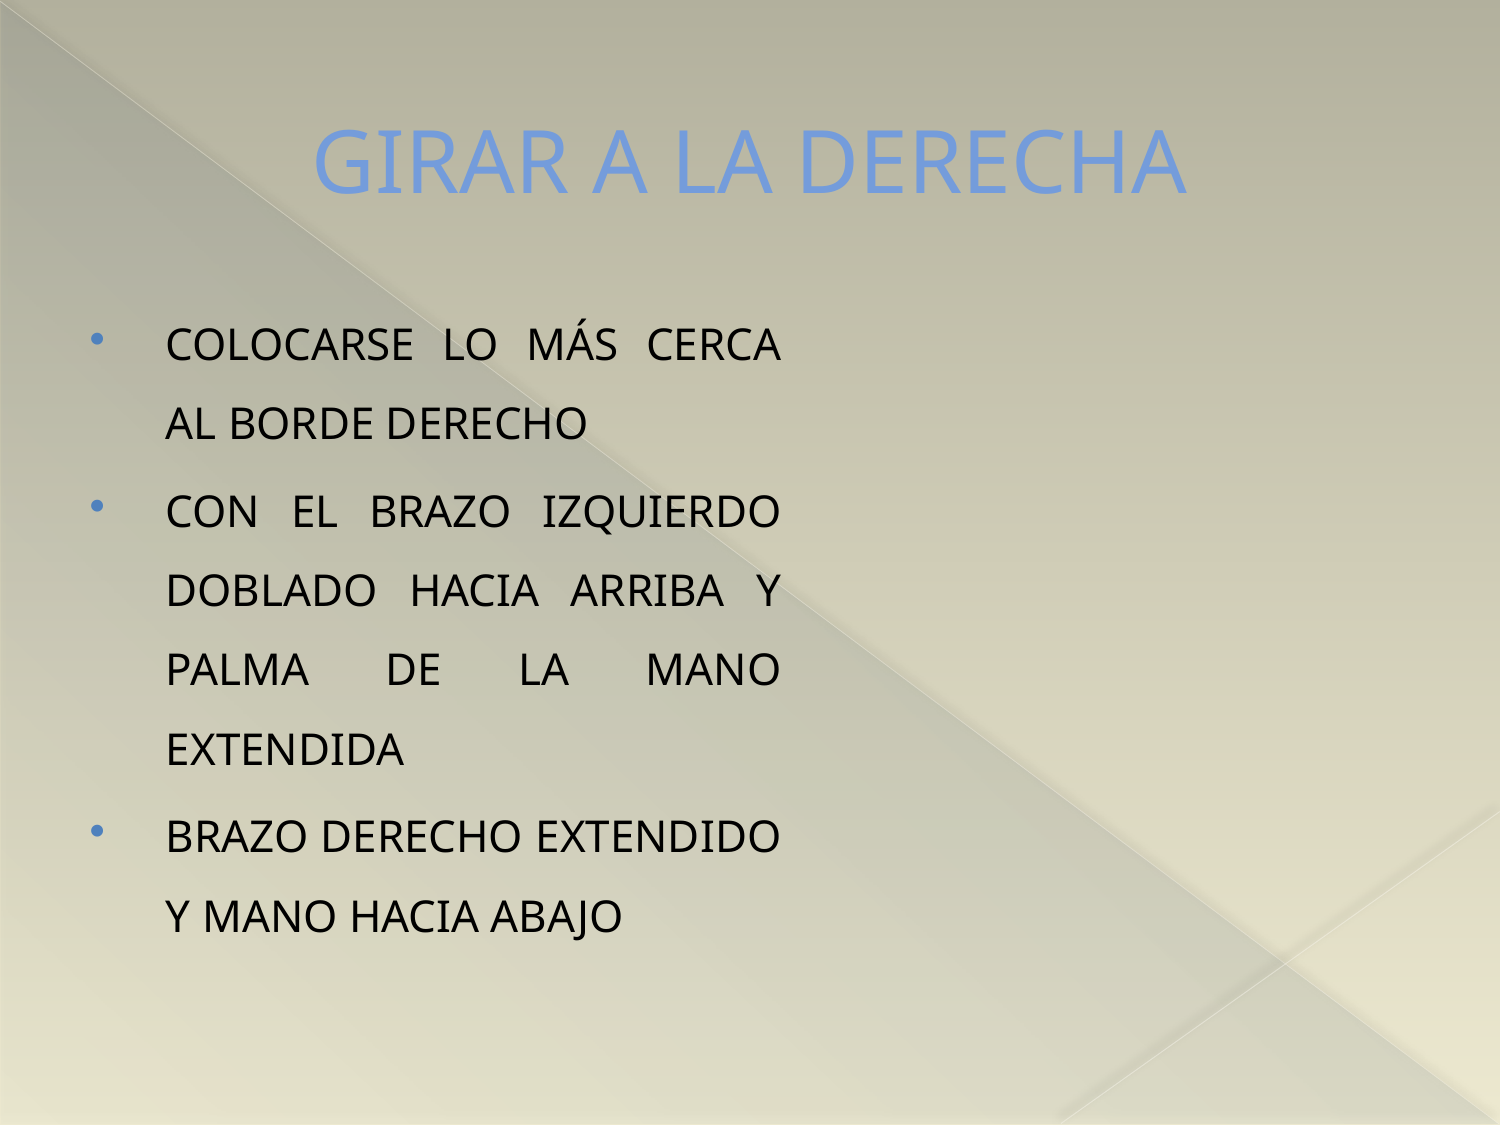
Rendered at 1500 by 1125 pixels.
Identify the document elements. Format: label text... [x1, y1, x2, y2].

title GIRAR A LA DERECHA [75, 43, 1425, 274]
list COLOCARSE LO MÁS CERCA AL BORDE DERECHO CON EL BRAZO IZQUIERDO DOBLADO HACIA ARRIBA Y PALMA DE LA MANO EXTENDIDA BRAZO DERECHO EXTENDIDO Y MANO HACIA ABAJO [75, 282, 797, 1025]
